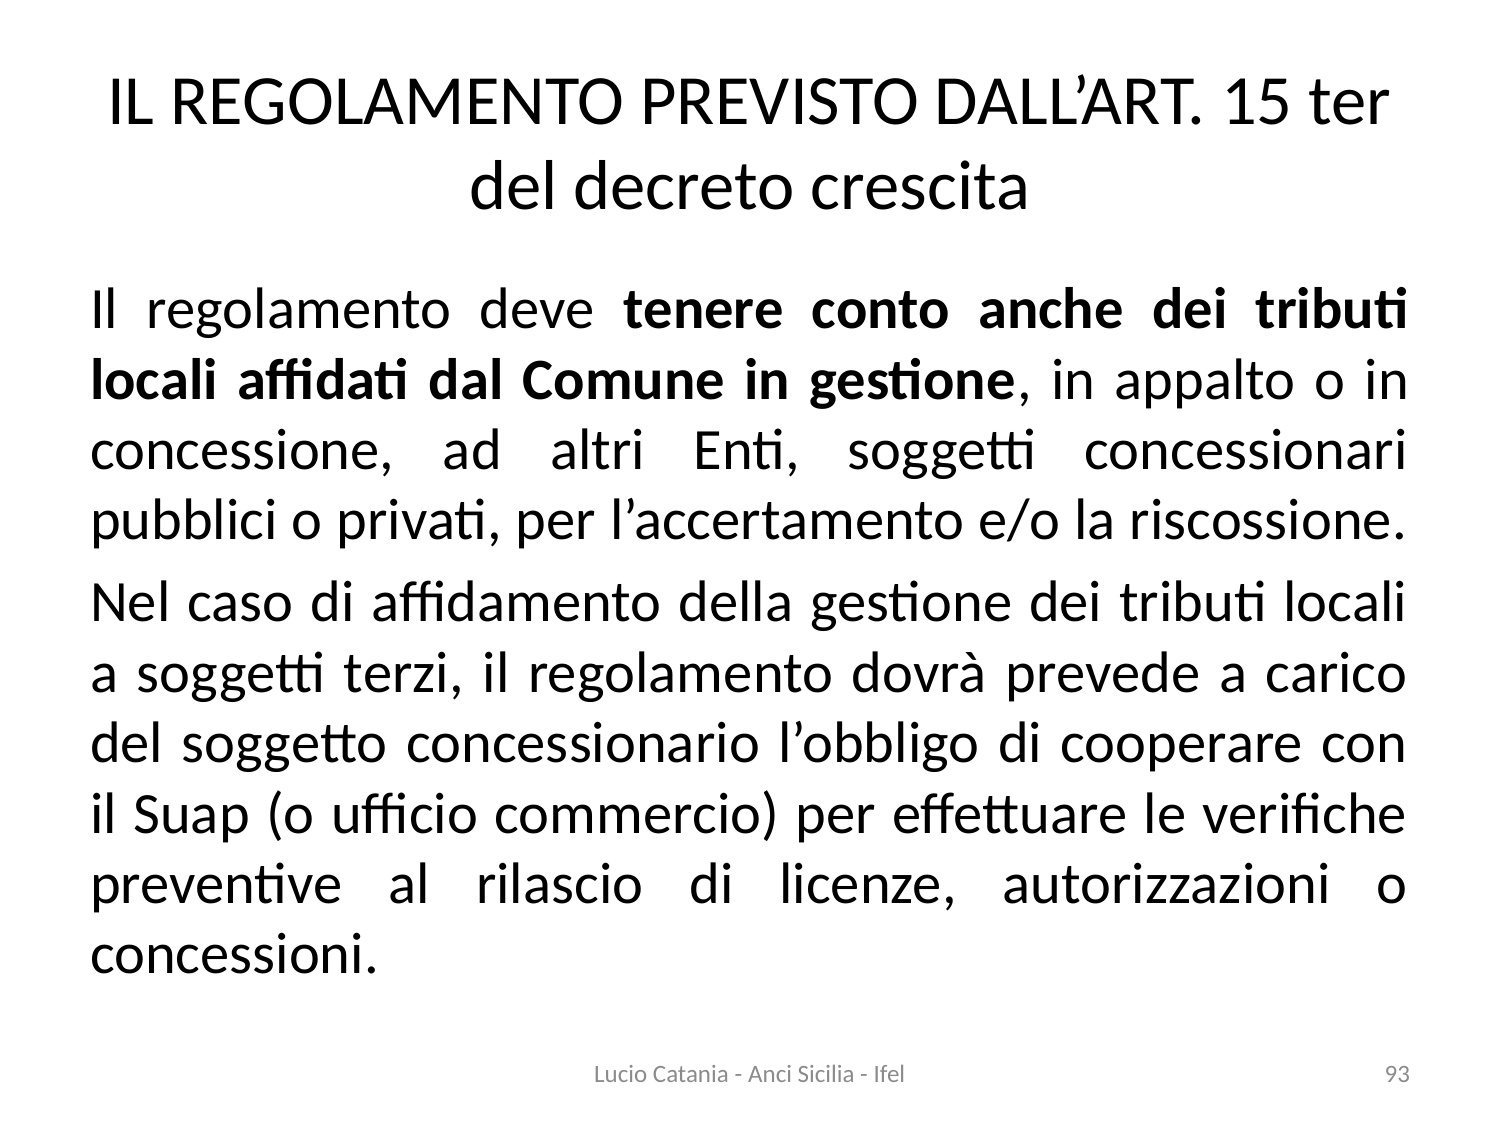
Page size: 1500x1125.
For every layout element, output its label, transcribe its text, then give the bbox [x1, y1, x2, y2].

title IL REGOLAMENTO PREVISTO DALL’ART. 15 ter del decreto crescita [75, 45, 1425, 233]
slide_number 93 [1074, 1042, 1425, 1103]
footer Lucio Catania - Anci Sicilia - Ifel [512, 1042, 988, 1103]
list Il regolamento deve tenere conto anche dei tributi locali affidati dal Comune in gestione, in appalto o in concessione, ad altri Enti, soggetti concessionari pubblici o privati, per l’accertamento e/o la riscossione. Nel caso di affidamento della gestione dei tributi locali a soggetti terzi, il regolamento dovrà prevede a carico del soggetto concessionario l’obbligo di cooperare con il Suap (o ufficio commercio) per effettuare le verifiche preventive al rilascio di licenze, autorizzazioni o concessioni. [75, 262, 1425, 1005]
